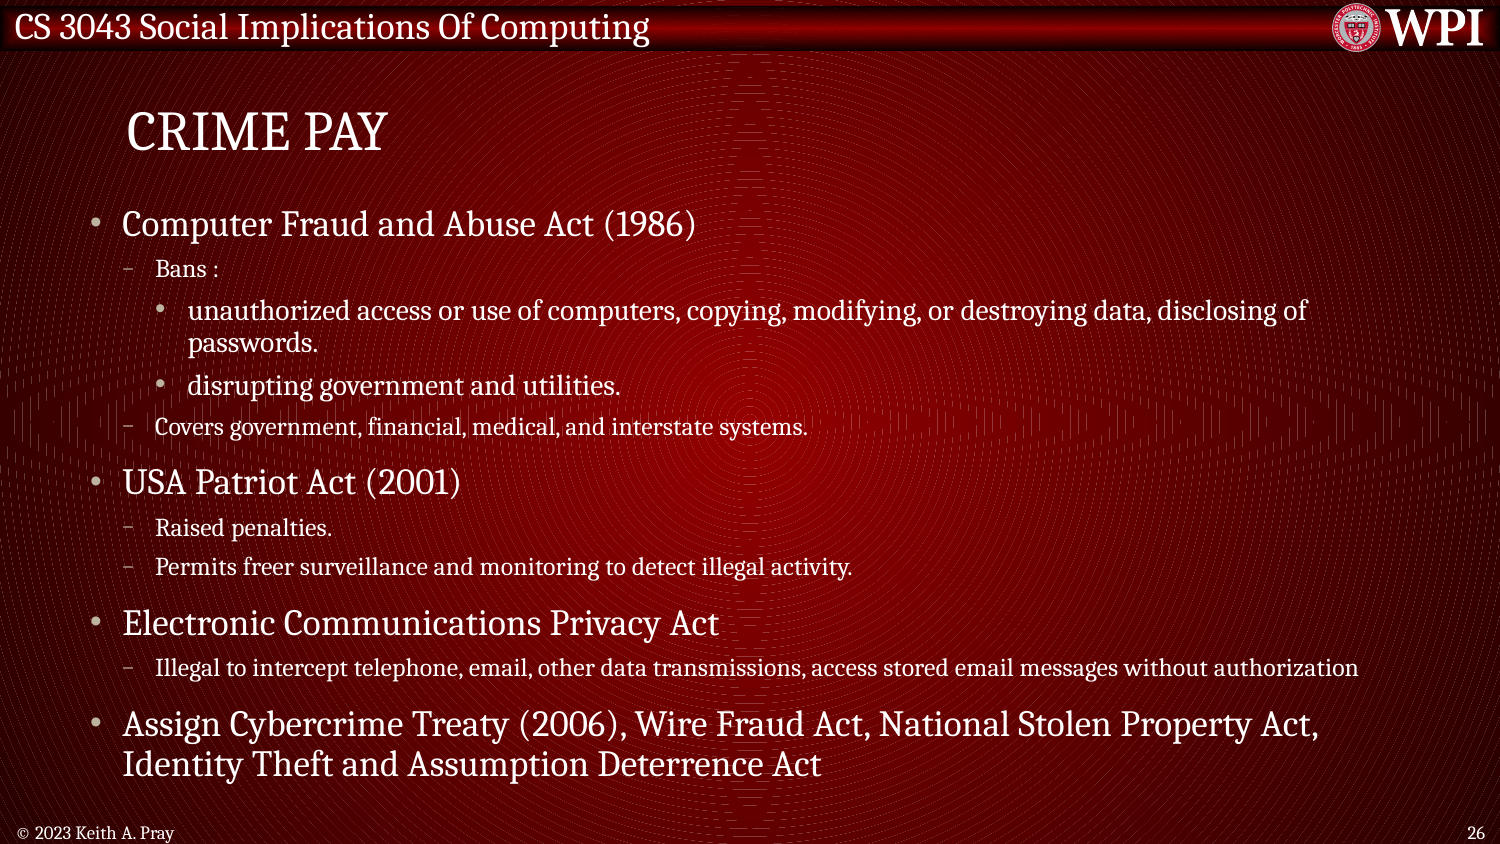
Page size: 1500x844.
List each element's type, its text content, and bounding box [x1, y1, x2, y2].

picture [1332, 3, 1483, 52]
slide_number 26 [1397, 819, 1500, 844]
list Computer Fraud and Abuse Act (1986) Bans : unauthorized access or use of computers, copying, modifying, or destroying data, disclosing of passwords. disrupting government and utilities. Covers government, financial, medical, and interstate systems. USA Patriot Act (2001) Raised penalties. Permits freer surveillance and monitoring to detect illegal activity. Electronic Communications Privacy Act Illegal to intercept telephone, email, other data transmissions, access stored email messages without authorization Assign Cybercrime Treaty (2006), Wire Fraud Act, National Stolen Property Act, Identity Theft and Assumption Deterrence Act [75, 196, 1417, 797]
title Crime Pay [112, 59, 1388, 196]
footer © 2023 Keith A. Pray [0, 819, 913, 844]
